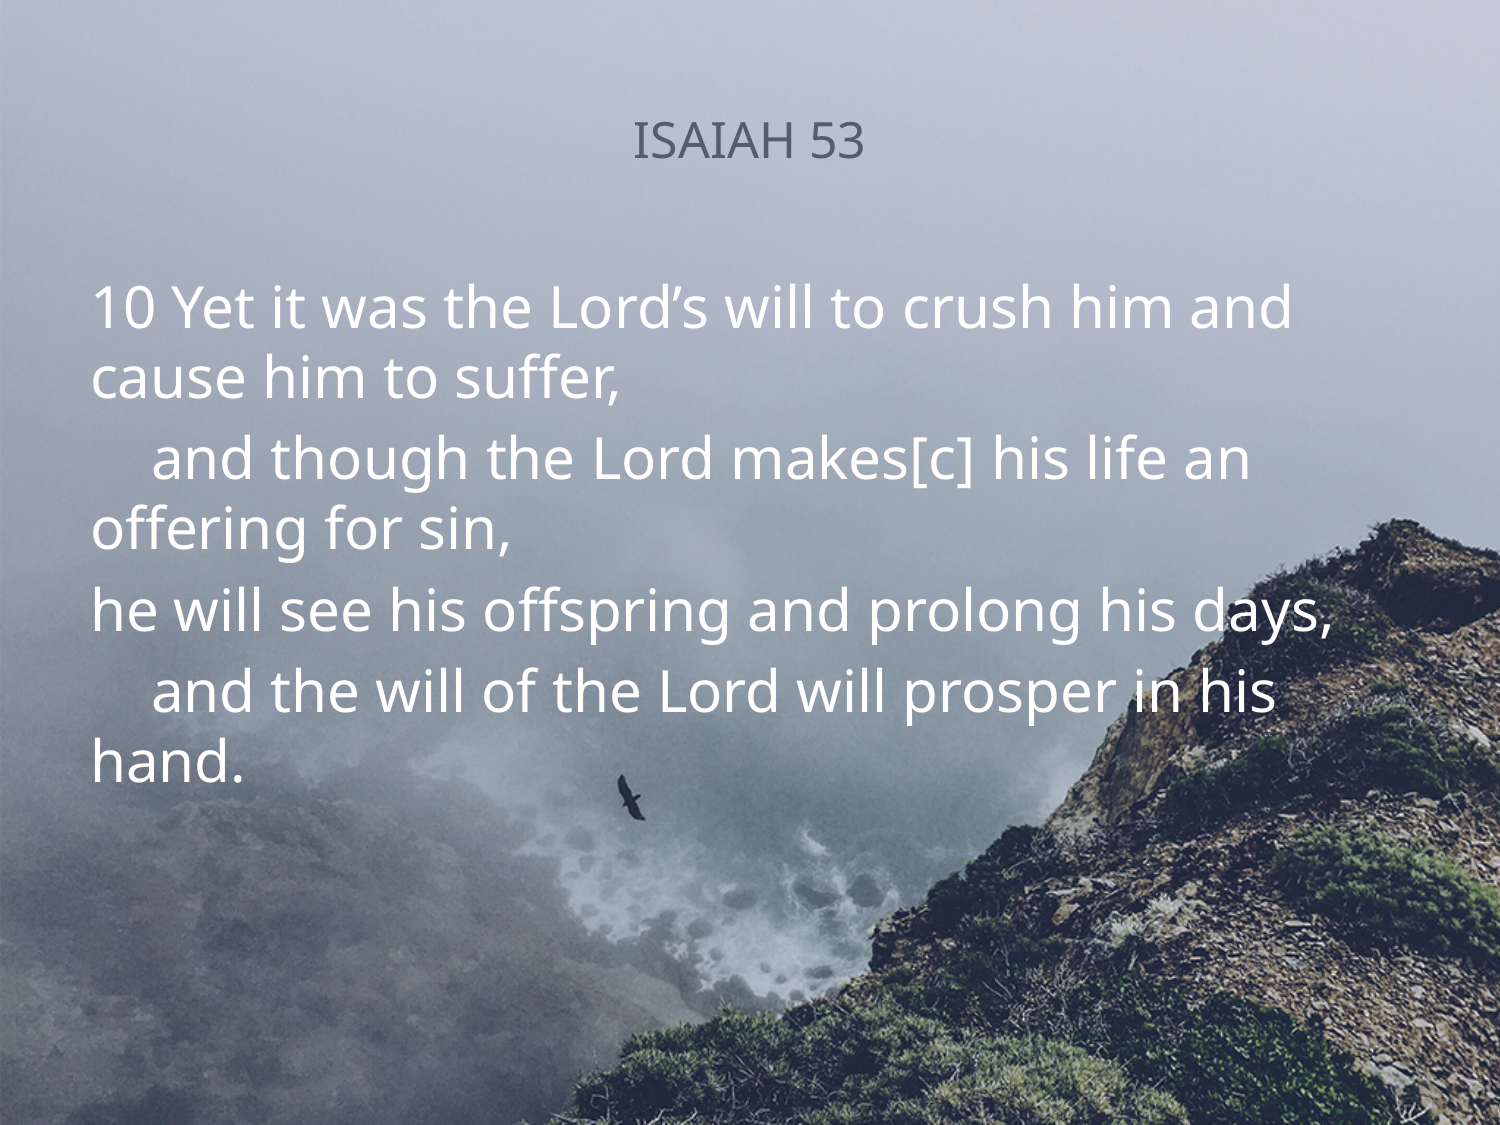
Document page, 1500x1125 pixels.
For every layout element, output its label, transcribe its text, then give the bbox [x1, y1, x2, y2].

list 10 Yet it was the Lord’s will to crush him and cause him to suffer, and though the Lord makes[c] his life an offering for sin, he will see his offspring and prolong his days, and the will of the Lord will prosper in his hand. [75, 262, 1425, 1005]
title ISAIAH 53 [75, 45, 1425, 233]
picture [0, 0, 1500, 1125]
